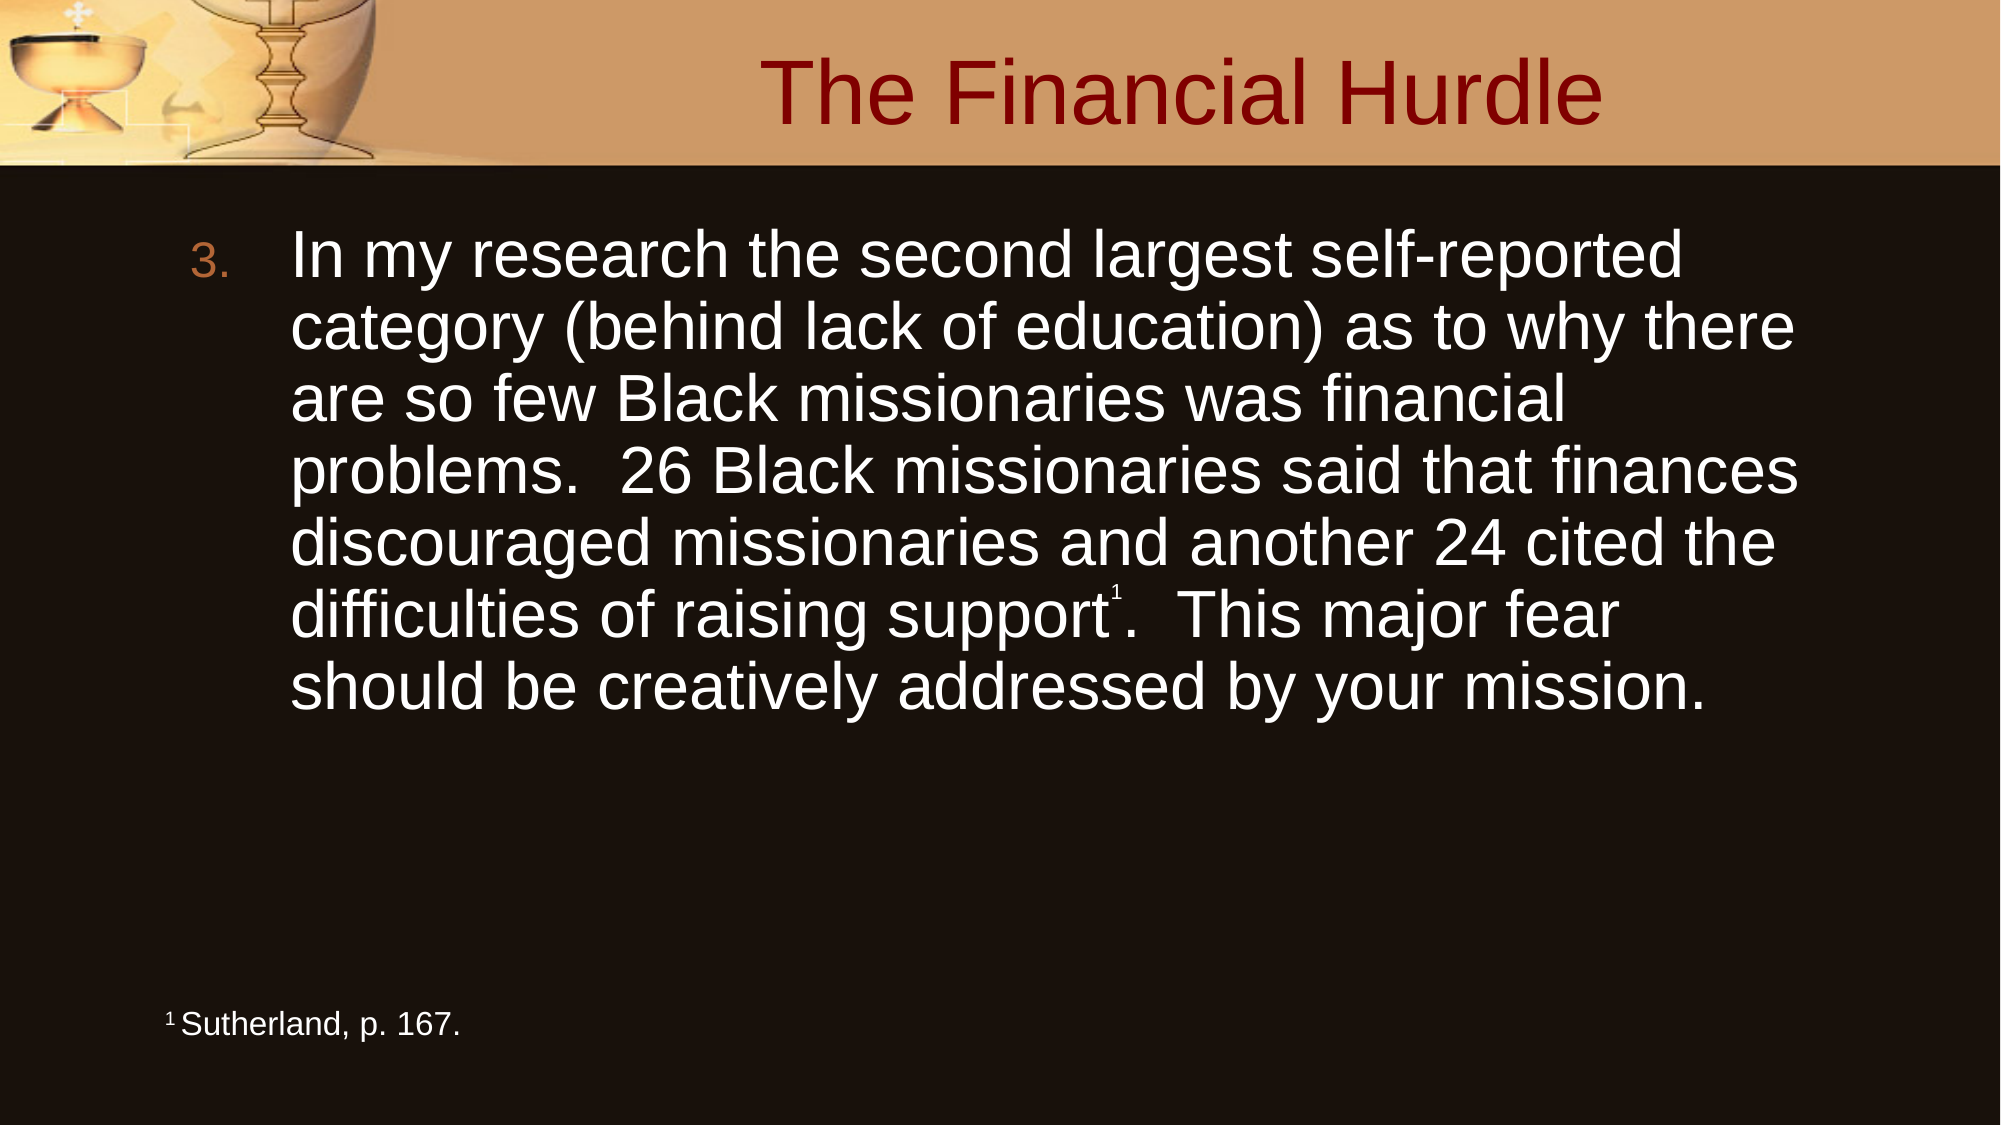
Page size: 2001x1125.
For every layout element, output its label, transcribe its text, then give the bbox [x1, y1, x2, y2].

title The Financial Hurdle [416, 12, 1950, 163]
picture [0, 0, 2001, 1125]
text_box 1 Sutherland, p. 167. [149, 994, 600, 1050]
list In my research the second largest self-reported category (behind lack of education) as to why there are so few Black missionaries was financial problems. 26 Black missionaries said that finances discouraged missionaries and another 24 cited the difficulties of raising support1. This major fear should be creatively addressed by your mission. [174, 212, 1825, 1050]
